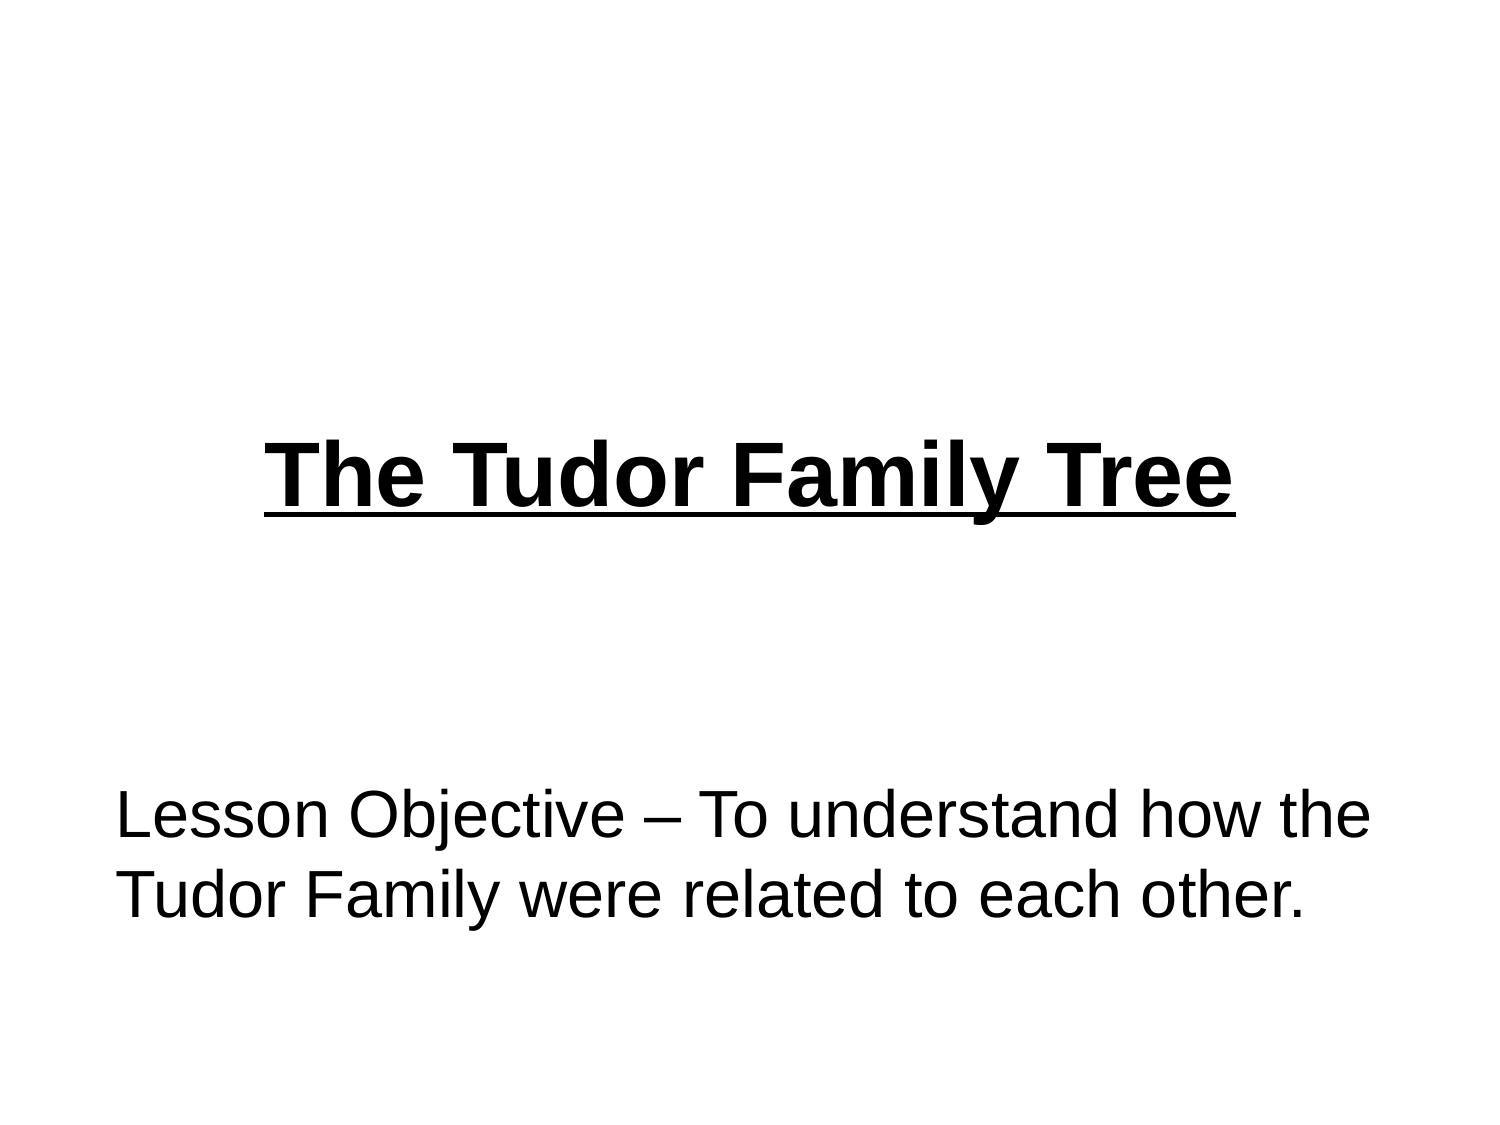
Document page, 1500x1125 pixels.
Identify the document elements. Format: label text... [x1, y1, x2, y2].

title The Tudor Family Tree [112, 349, 1388, 591]
subtitle Lesson Objective – To understand how the Tudor Family were related to each other. [100, 763, 1400, 1000]
